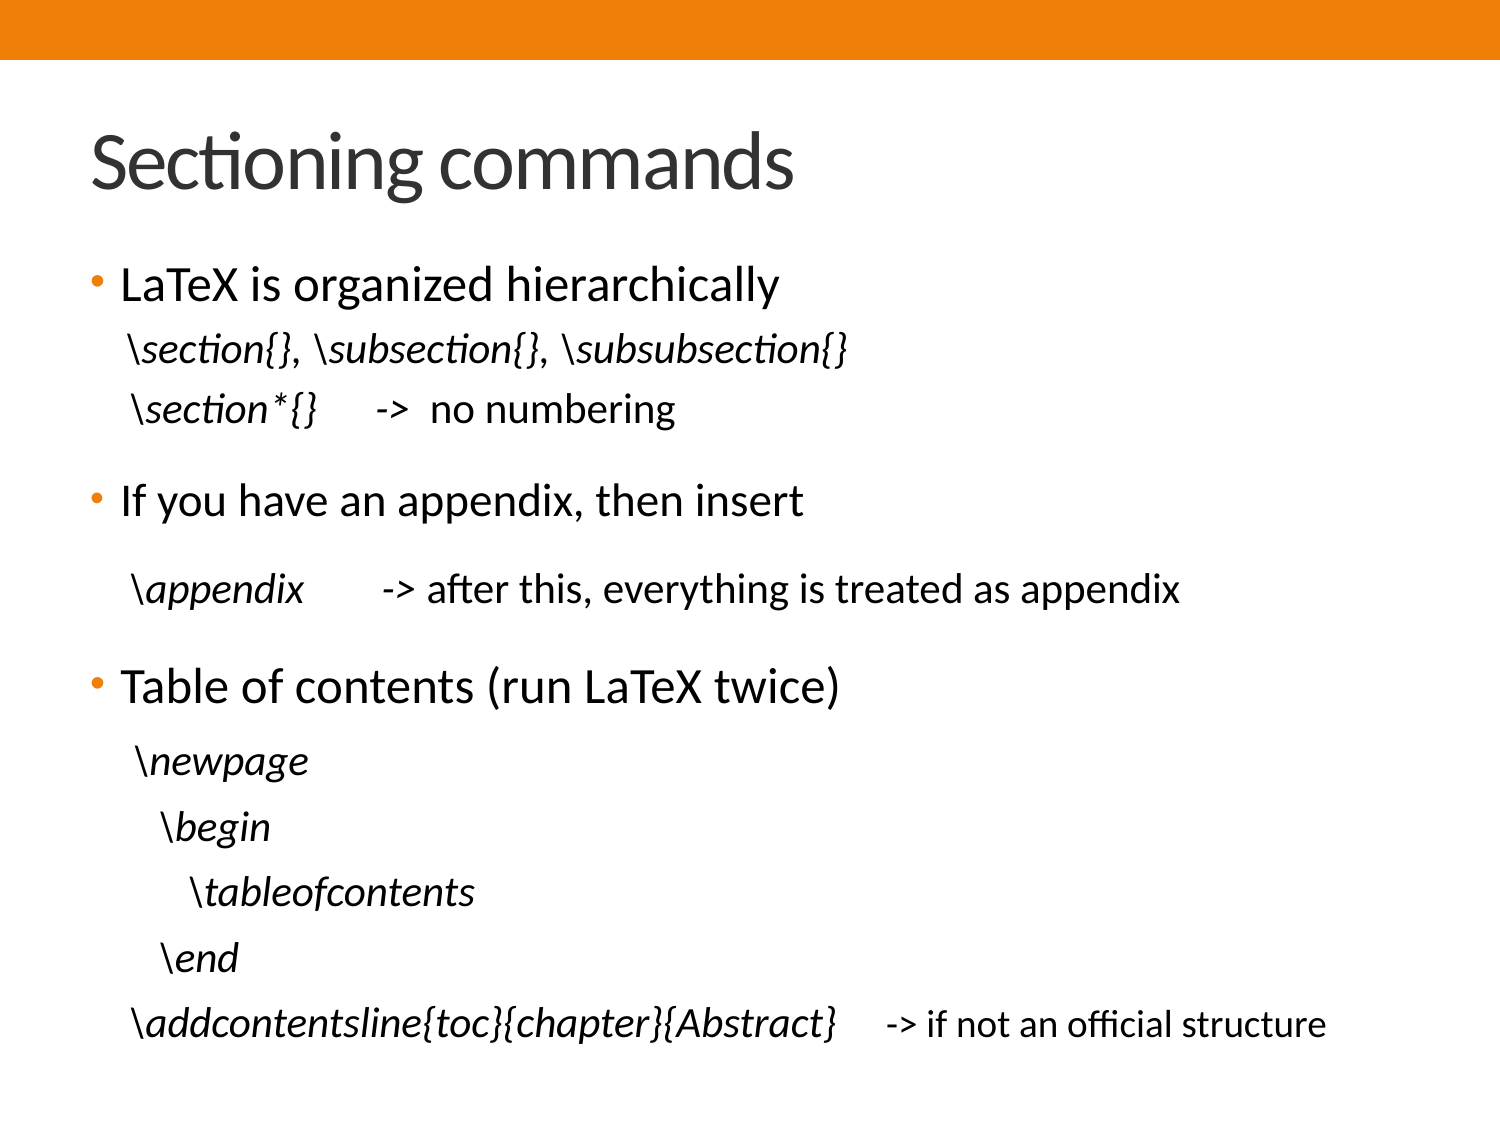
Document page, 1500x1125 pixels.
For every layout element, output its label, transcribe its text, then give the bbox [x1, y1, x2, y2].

title Sectioning commands [75, 75, 1425, 212]
list LaTeX is organized hierarchically \section{}, \subsection{}, \subsubsection{} \section*{} -> no numbering If you have an appendix, then insert \appendix -> after this, everything is treated as appendix Table of contents (run LaTeX twice) \newpage \begin \tableofcontents \end \addcontentsline{toc}{chapter}{Abstract} -> if not an official structure [75, 212, 1425, 1063]
